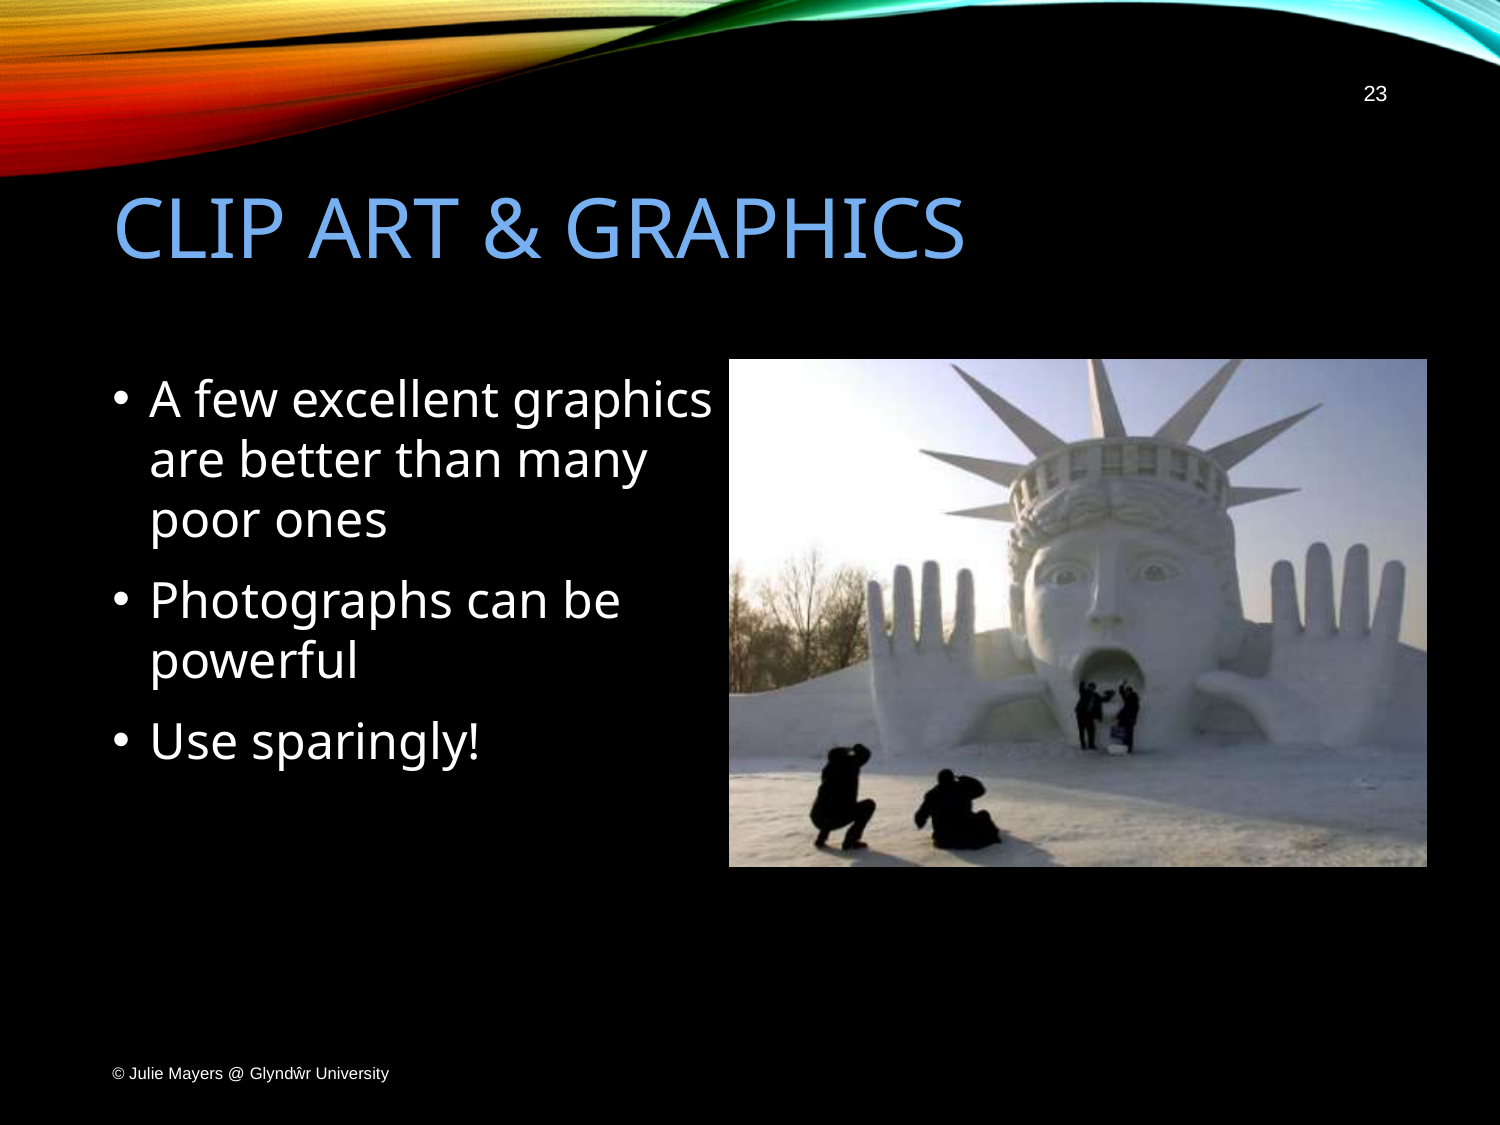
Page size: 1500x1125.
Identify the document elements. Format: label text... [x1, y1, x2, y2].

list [728, 359, 1427, 868]
slide_number 23 [1078, 62, 1403, 123]
footer © Julie Mayers @ Glyndŵr University [97, 1042, 1030, 1103]
list A few excellent graphics are better than many poor ones Photographs can be powerful Use sparingly! [97, 359, 740, 1028]
title Clip Art & Graphics [97, 125, 1483, 338]
picture [0, 0, 1500, 178]
